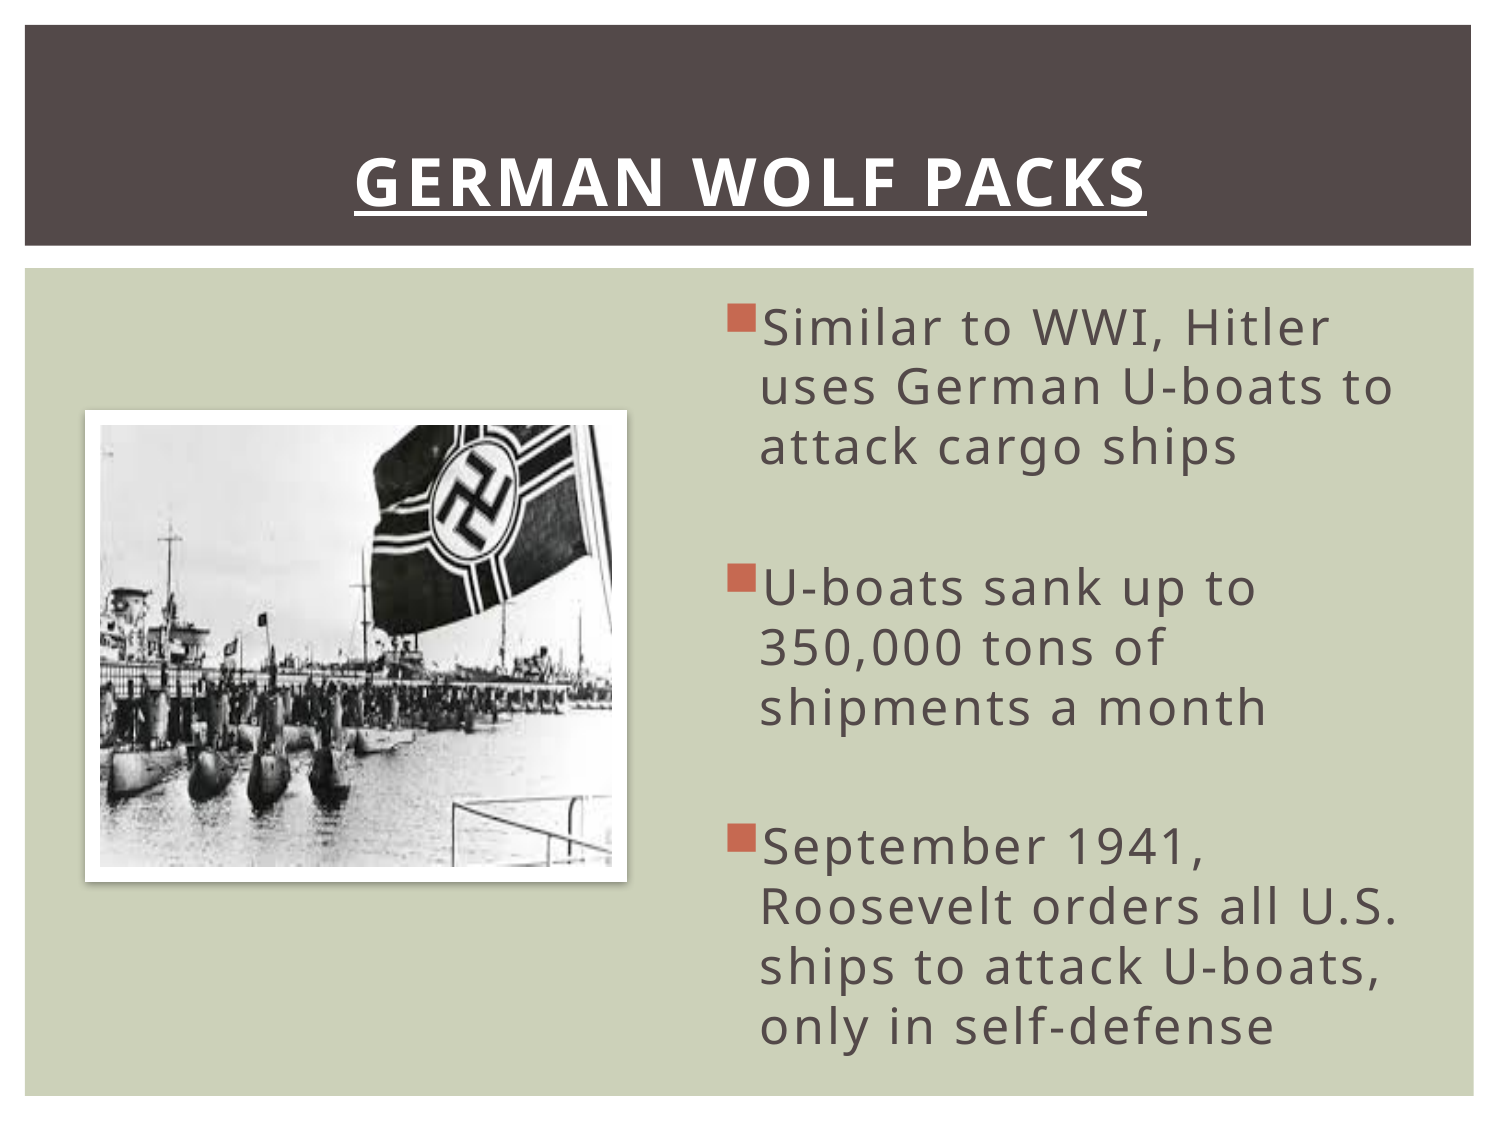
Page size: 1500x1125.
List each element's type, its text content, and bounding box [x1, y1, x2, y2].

title German Wolf Packs [178, 101, 1322, 258]
list Similar to WWI, Hitler uses German U-boats to attack cargo ships U-boats sank up to 350,000 tons of shipments a month September 1941, Roosevelt orders all U.S. ships to attack U-boats, only in self-defense [699, 287, 1438, 1080]
picture [99, 424, 613, 868]
